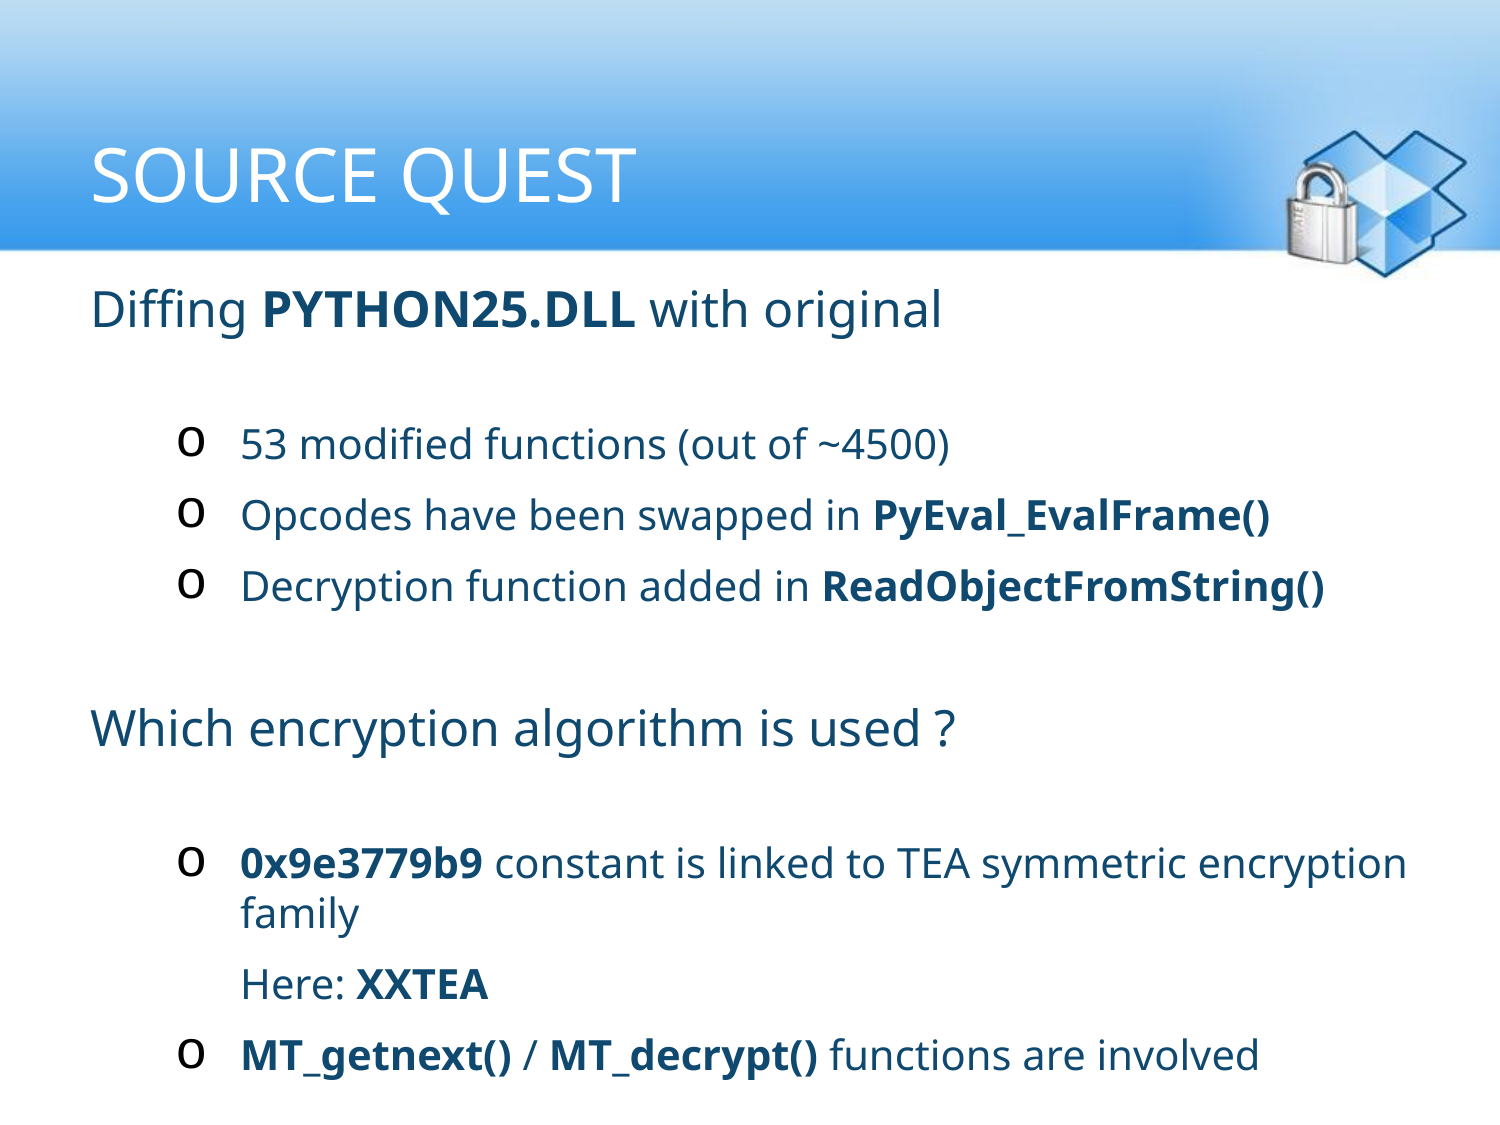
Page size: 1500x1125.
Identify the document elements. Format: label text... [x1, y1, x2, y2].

title Source quest [75, 45, 1425, 233]
picture [0, 0, 1500, 1125]
list Diffing PYTHON25.DLL with original 53 modified functions (out of ~4500) Opcodes have been swapped in PyEval_EvalFrame() Decryption function added in ReadObjectFromString() Which encryption algorithm is used ? 0x9e3779b9 constant is linked to TEA symmetric encryption family Here: XXTEA MT_getnext() / MT_decrypt() functions are involved [75, 262, 1425, 1106]
